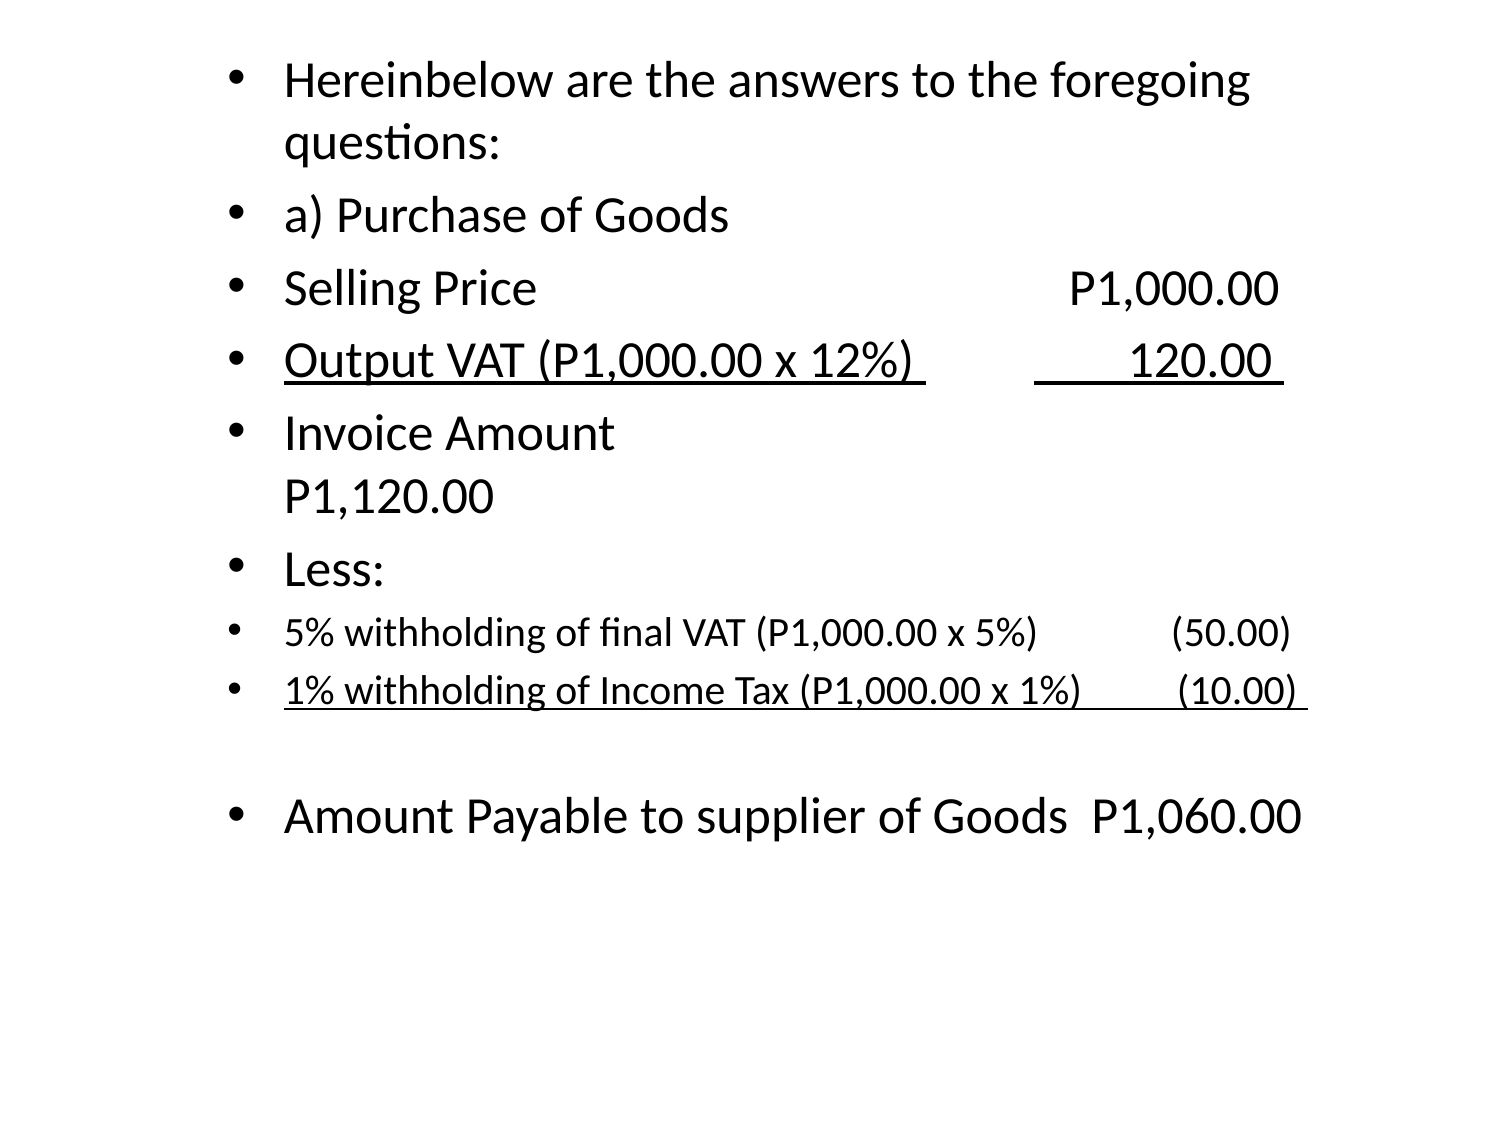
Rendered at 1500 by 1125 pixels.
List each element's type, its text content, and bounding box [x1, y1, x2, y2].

list Hereinbelow are the answers to the foregoing questions: a) Purchase of Goods Selling Price P1,000.00 Output VAT (P1,000.00 x 12%) 120.00 Invoice Amount P1,120.00 Less: 5% withholding of final VAT (P1,000.00 x 5%) (50.00) 1% withholding of Income Tax (P1,000.00 x 1%) (10.00) Amount Payable to supplier of Goods P1,060.00 [212, 37, 1443, 1050]
